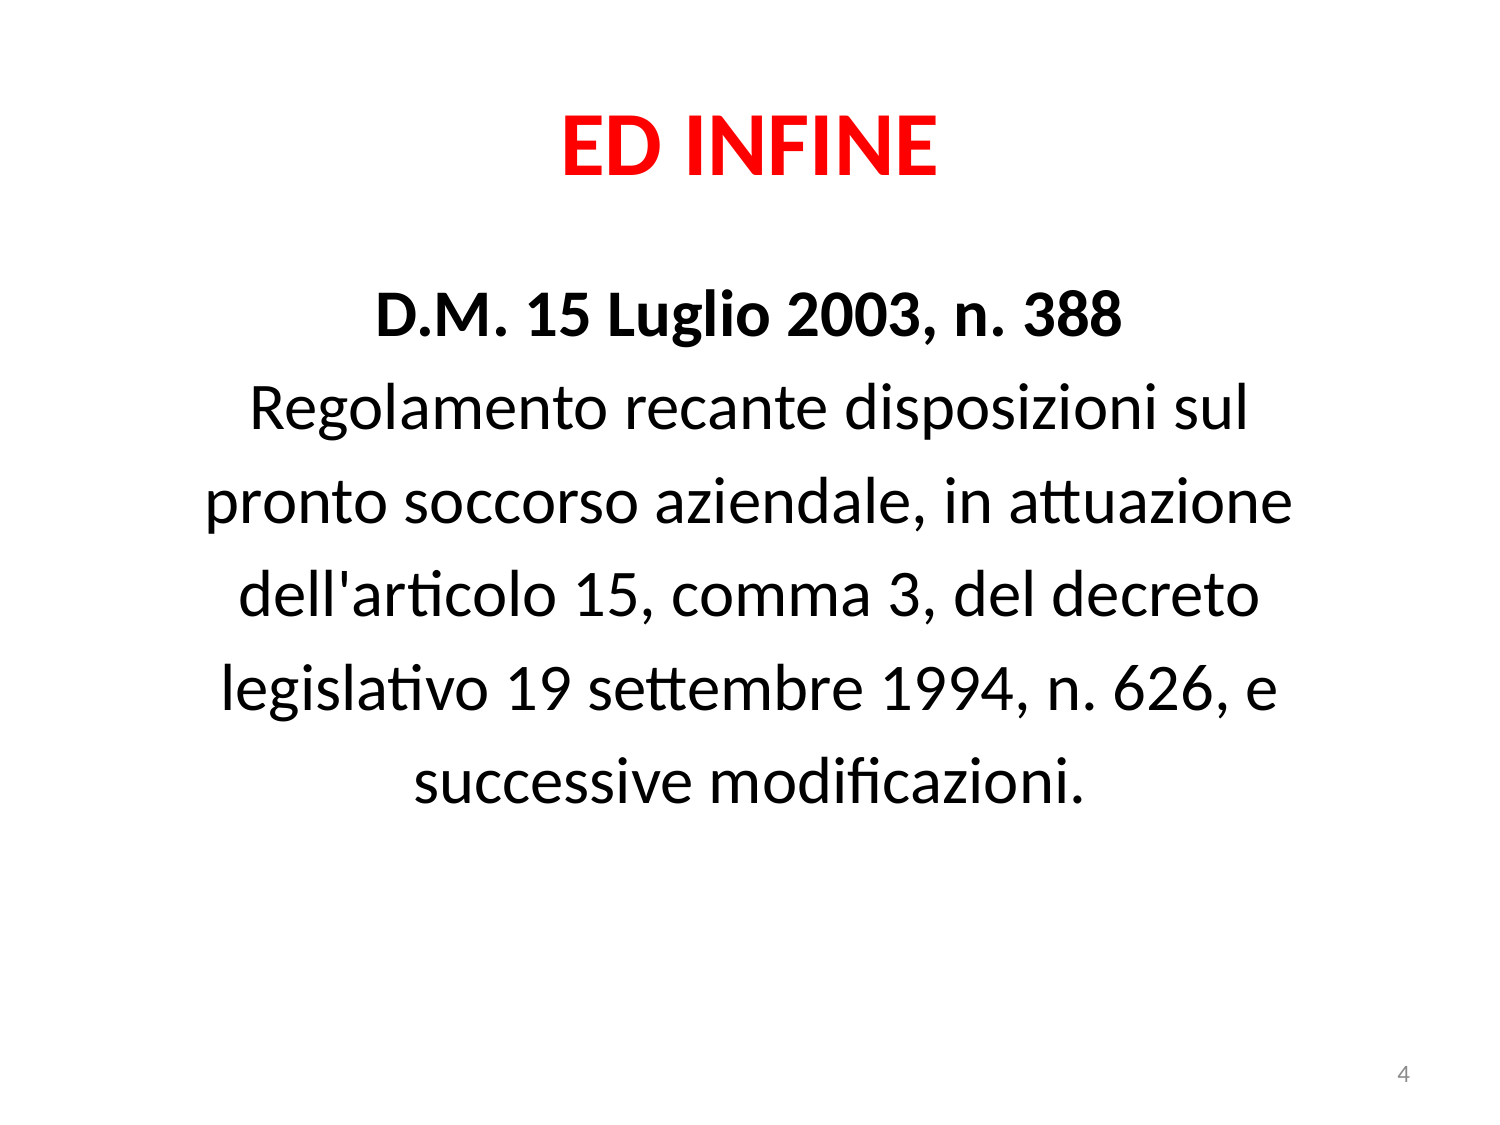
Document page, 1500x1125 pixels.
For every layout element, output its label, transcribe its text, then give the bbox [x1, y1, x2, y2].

list D.M. 15 Luglio 2003, n. 388 Regolamento recante disposizioni sul pronto soccorso aziendale, in attuazione dell'articolo 15, comma 3, del decreto legislativo 19 settembre 1994, n. 626, e successive modificazioni. [75, 262, 1425, 1005]
slide_number 4 [1074, 1042, 1425, 1103]
title ED INFINE [75, 45, 1425, 233]
